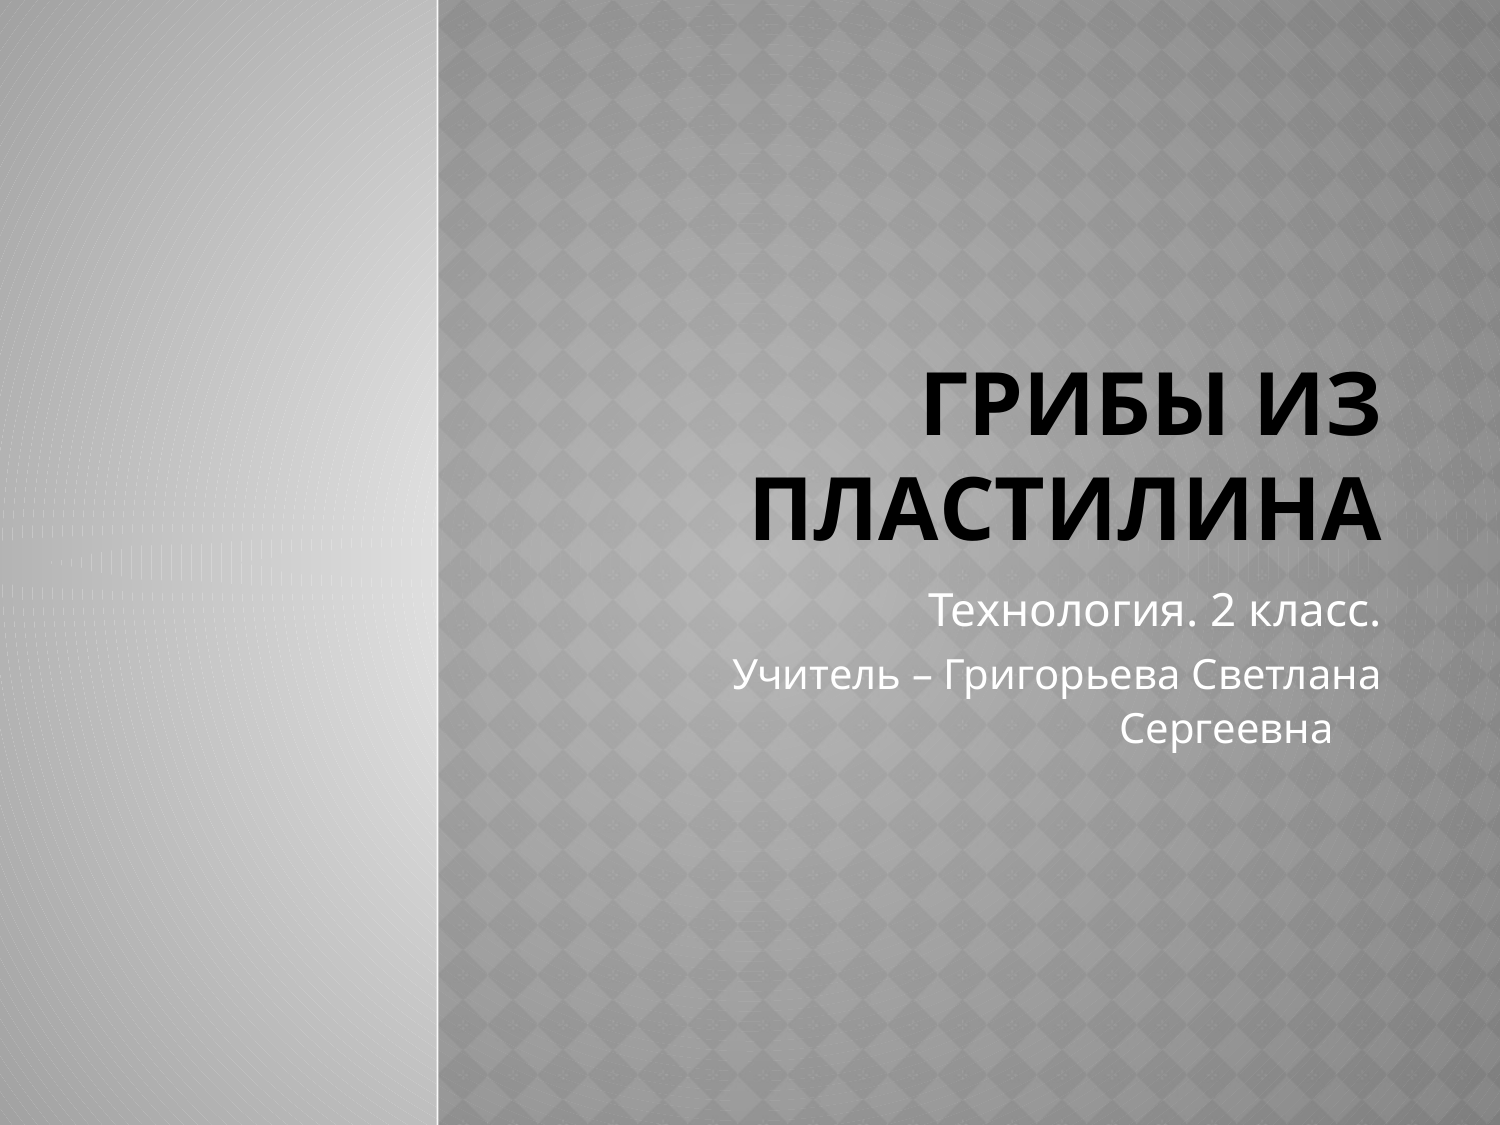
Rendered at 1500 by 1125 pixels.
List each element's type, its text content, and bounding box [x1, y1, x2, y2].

title ГРИБЫ ИЗ ПЛАСТИЛИНА [552, 87, 1390, 558]
subtitle Технология. 2 класс. Учитель – Григорьева Светлана Сергеевна [550, 580, 1390, 762]
